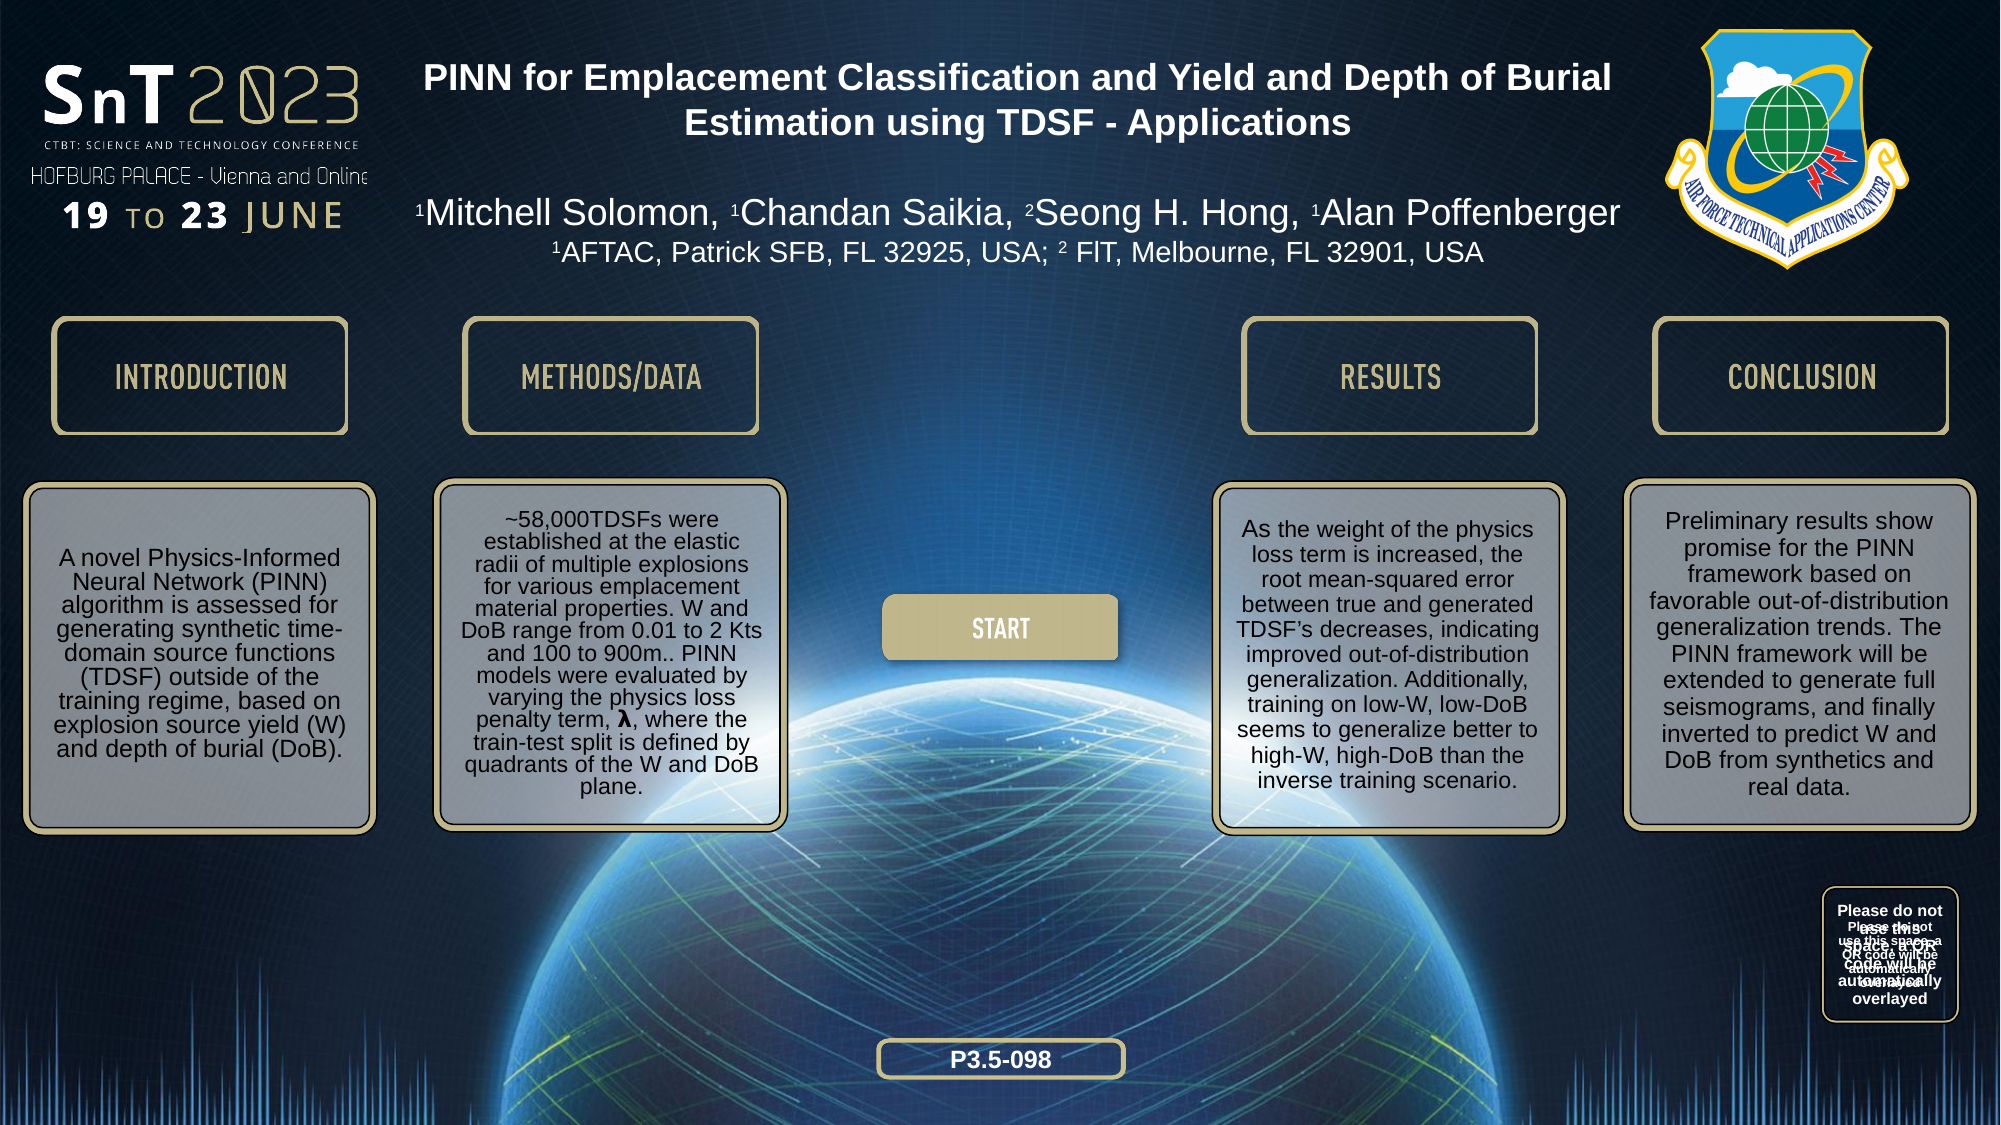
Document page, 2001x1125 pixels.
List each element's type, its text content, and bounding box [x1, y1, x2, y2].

text_box Preliminary results show promise for the PINN framework based on favorable out-of-distribution generalization trends. The PINN framework will be extended to generate full seismograms, and finally inverted to predict W and DoB from synthetics and real data. [1630, 485, 1970, 824]
text_box P3.5-098 [875, 1035, 1127, 1082]
text_box Please do not use this space, a QR code will be automatically overlayed [1821, 894, 1959, 1017]
text_box As the weight of the physics loss term is increased, the root mean-squared error between true and generated TDSF’s decreases, indicating improved out-of-distribution generalization. Additionally, training on low-W, low-DoB seems to generalize better to high-W, high-DoB than the inverse training scenario. [1218, 485, 1558, 824]
text_box PINN for Emplacement Classification and Yield and Depth of Burial Estimation using TDSF - Applications 1Mitchell Solomon, 1Chandan Saikia, 2Seong H. Hong, 1Alan Poffenberger 1AFTAC, Patrick SFB, FL 32925, USA; 2 FlT, Melbourne, FL 32901, USA [371, 45, 1665, 356]
text_box A novel Physics-Informed Neural Network (PINN) algorithm is assessed for generating synthetic time-domain source functions (TDSF) outside of the training regime, based on explosion source yield (W) and depth of burial (DoB). [30, 485, 370, 824]
picture [0, 0, 2001, 1125]
text_box ~58,000TDSFs were established at the elastic radii of multiple explosions for various emplacement material properties. W and DoB range from 0.01 to 2 Kts and 100 to 900m.. PINN models were evaluated by varying the physics loss penalty term, 𝝺, where the train-test split is defined by quadrants of the W and DoB plane. [442, 485, 782, 824]
